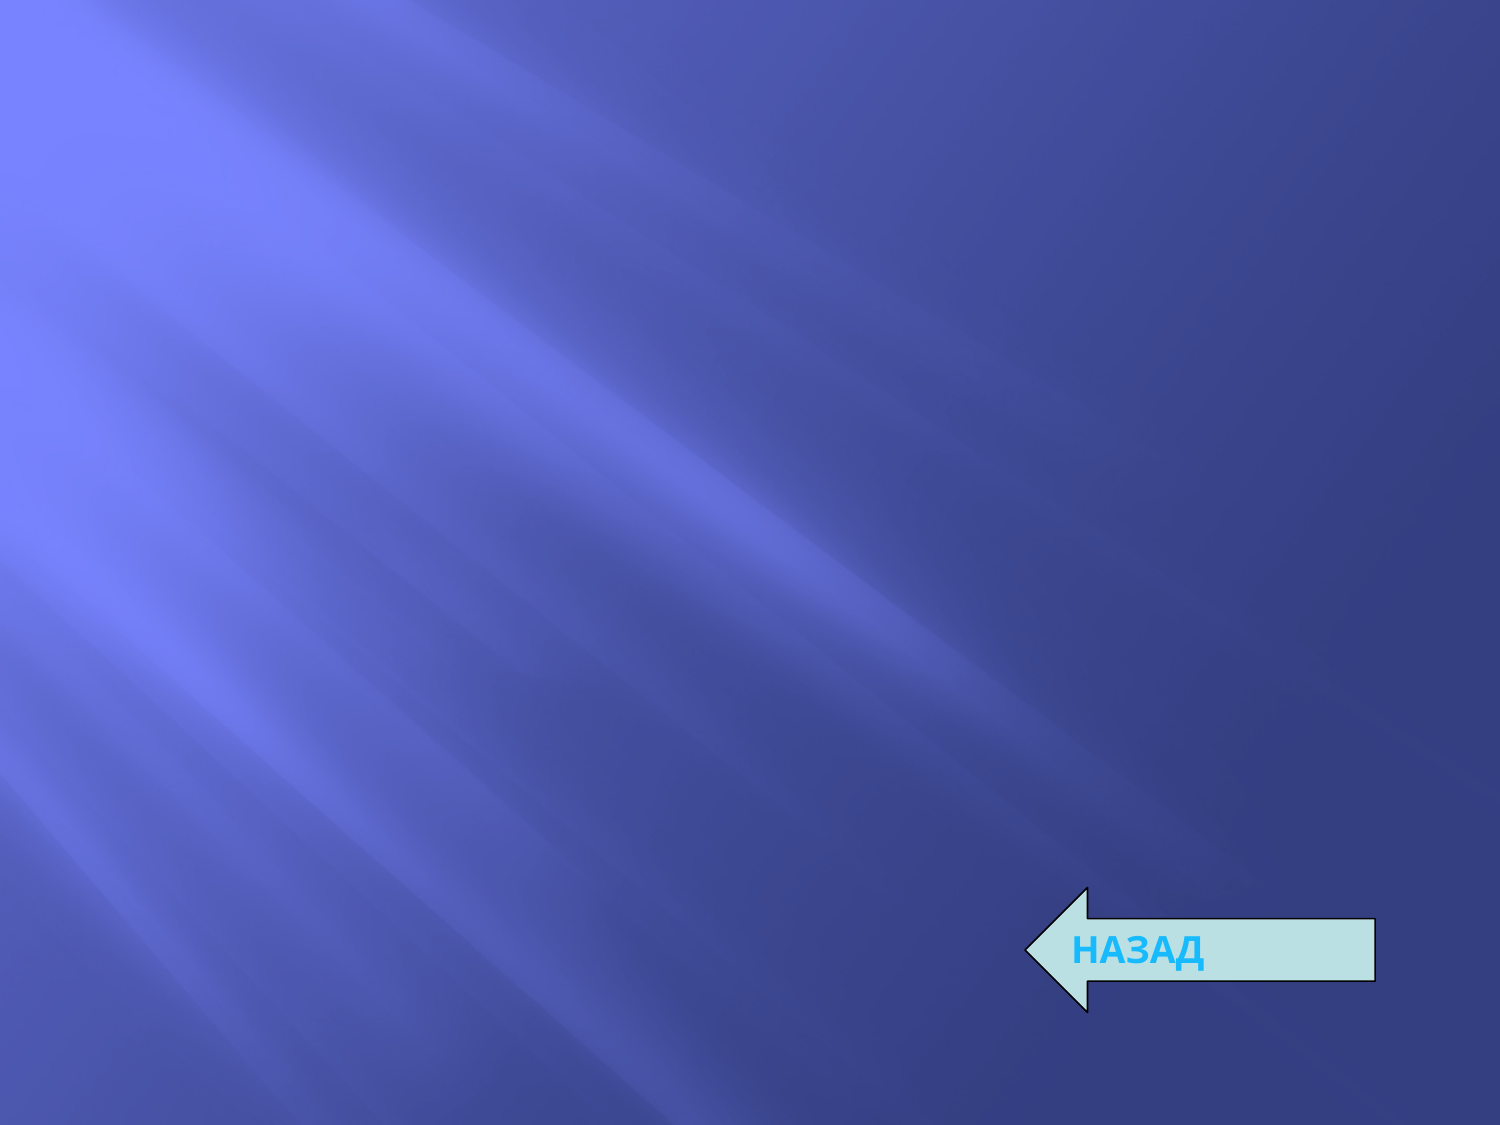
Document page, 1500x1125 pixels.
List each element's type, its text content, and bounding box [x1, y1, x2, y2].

text_box НАЗАД [1025, 887, 1376, 1013]
